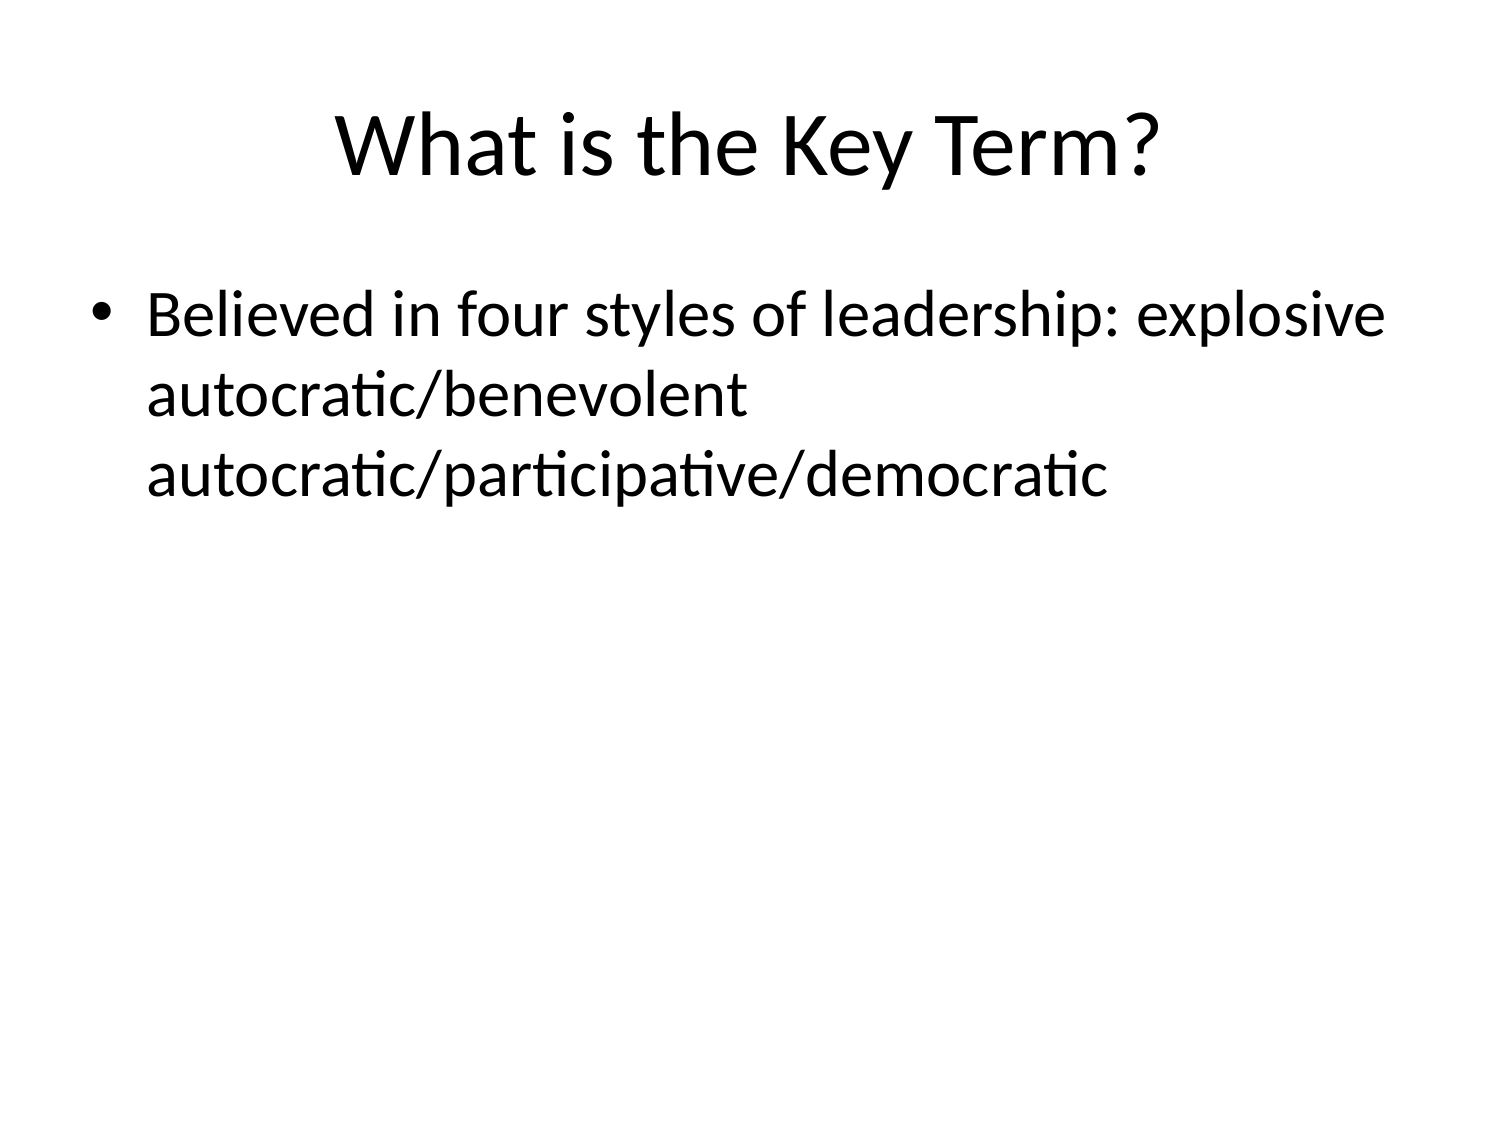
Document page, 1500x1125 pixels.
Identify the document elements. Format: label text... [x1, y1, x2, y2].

list Believed in four styles of leadership: explosive autocratic/benevolent autocratic/participative/democratic [75, 262, 1425, 1005]
title What is the Key Term? [75, 45, 1425, 233]
